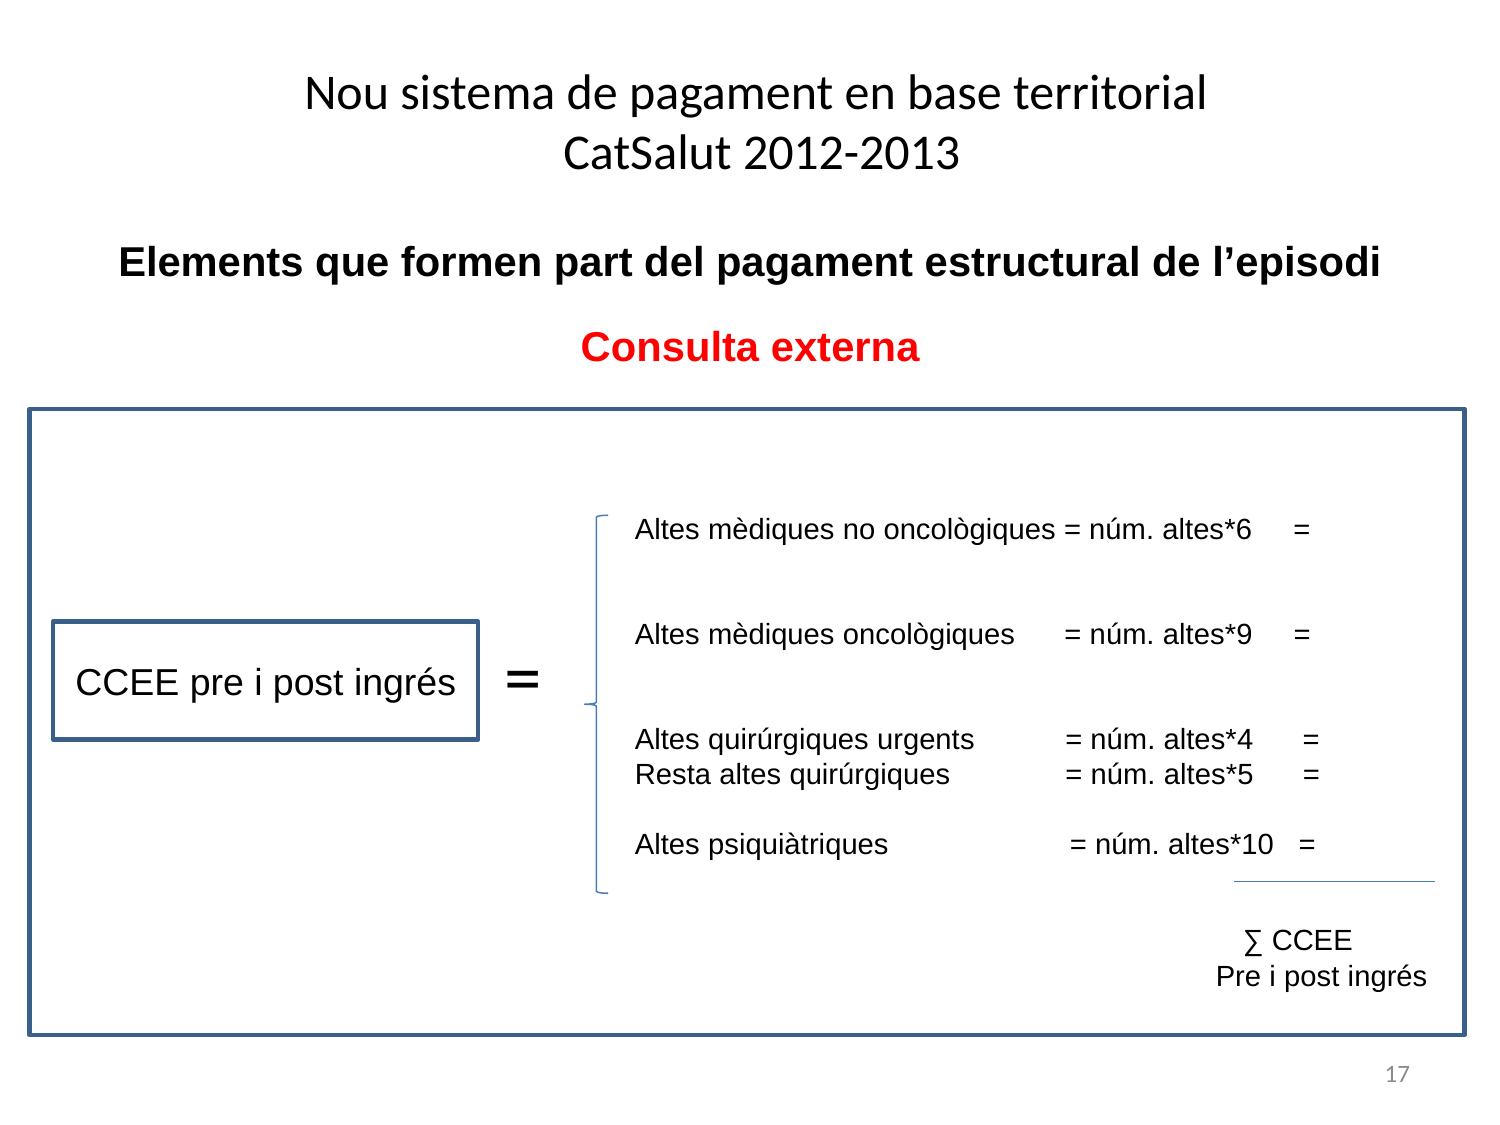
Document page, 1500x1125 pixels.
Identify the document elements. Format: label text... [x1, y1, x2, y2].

text_box Nou sistema de pagament en base territorial CatSalut 2012-2013 [76, 30, 1447, 208]
slide_number 17 [1074, 1042, 1425, 1103]
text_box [52, 503, 1471, 1002]
text_box Elements que formen part del pagament estructural de l’episodi Consulta externa [64, 231, 1436, 374]
text_box [27, 407, 1467, 1037]
